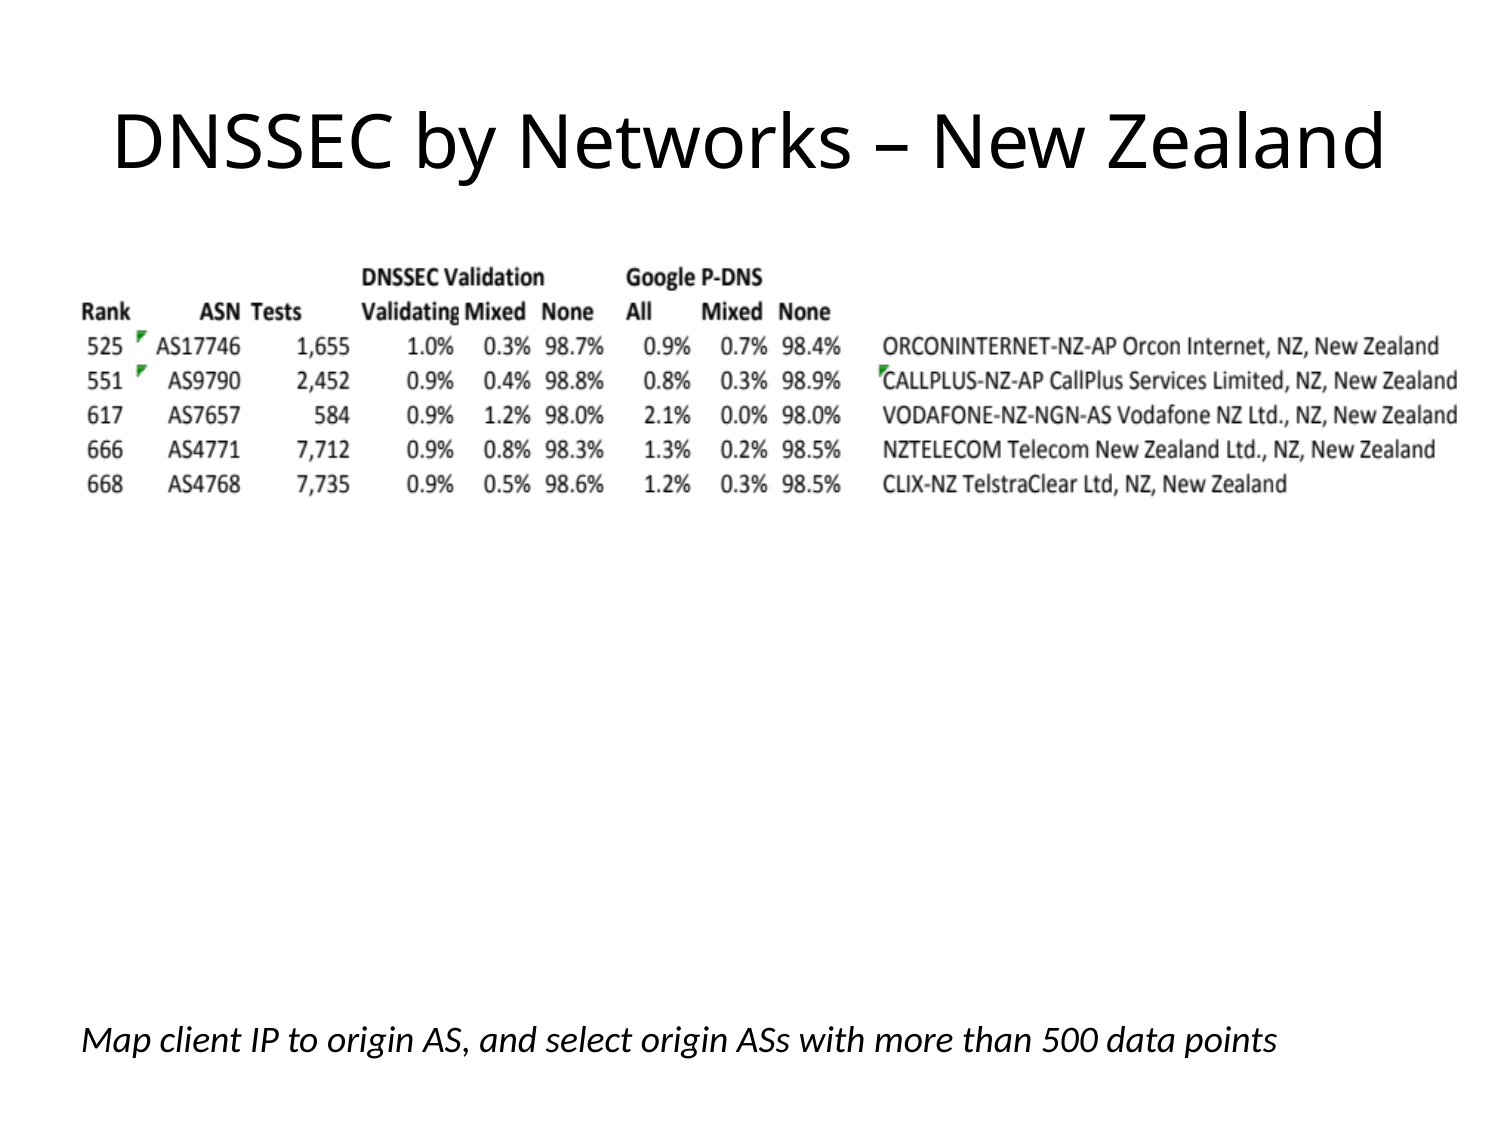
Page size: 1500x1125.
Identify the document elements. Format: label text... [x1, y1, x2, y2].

title DNSSEC by Networks – New Zealand [0, 45, 1500, 233]
text_box Map client IP to origin AS, and select origin ASs with more than 500 data points [66, 1007, 1354, 1068]
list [74, 260, 1500, 500]
